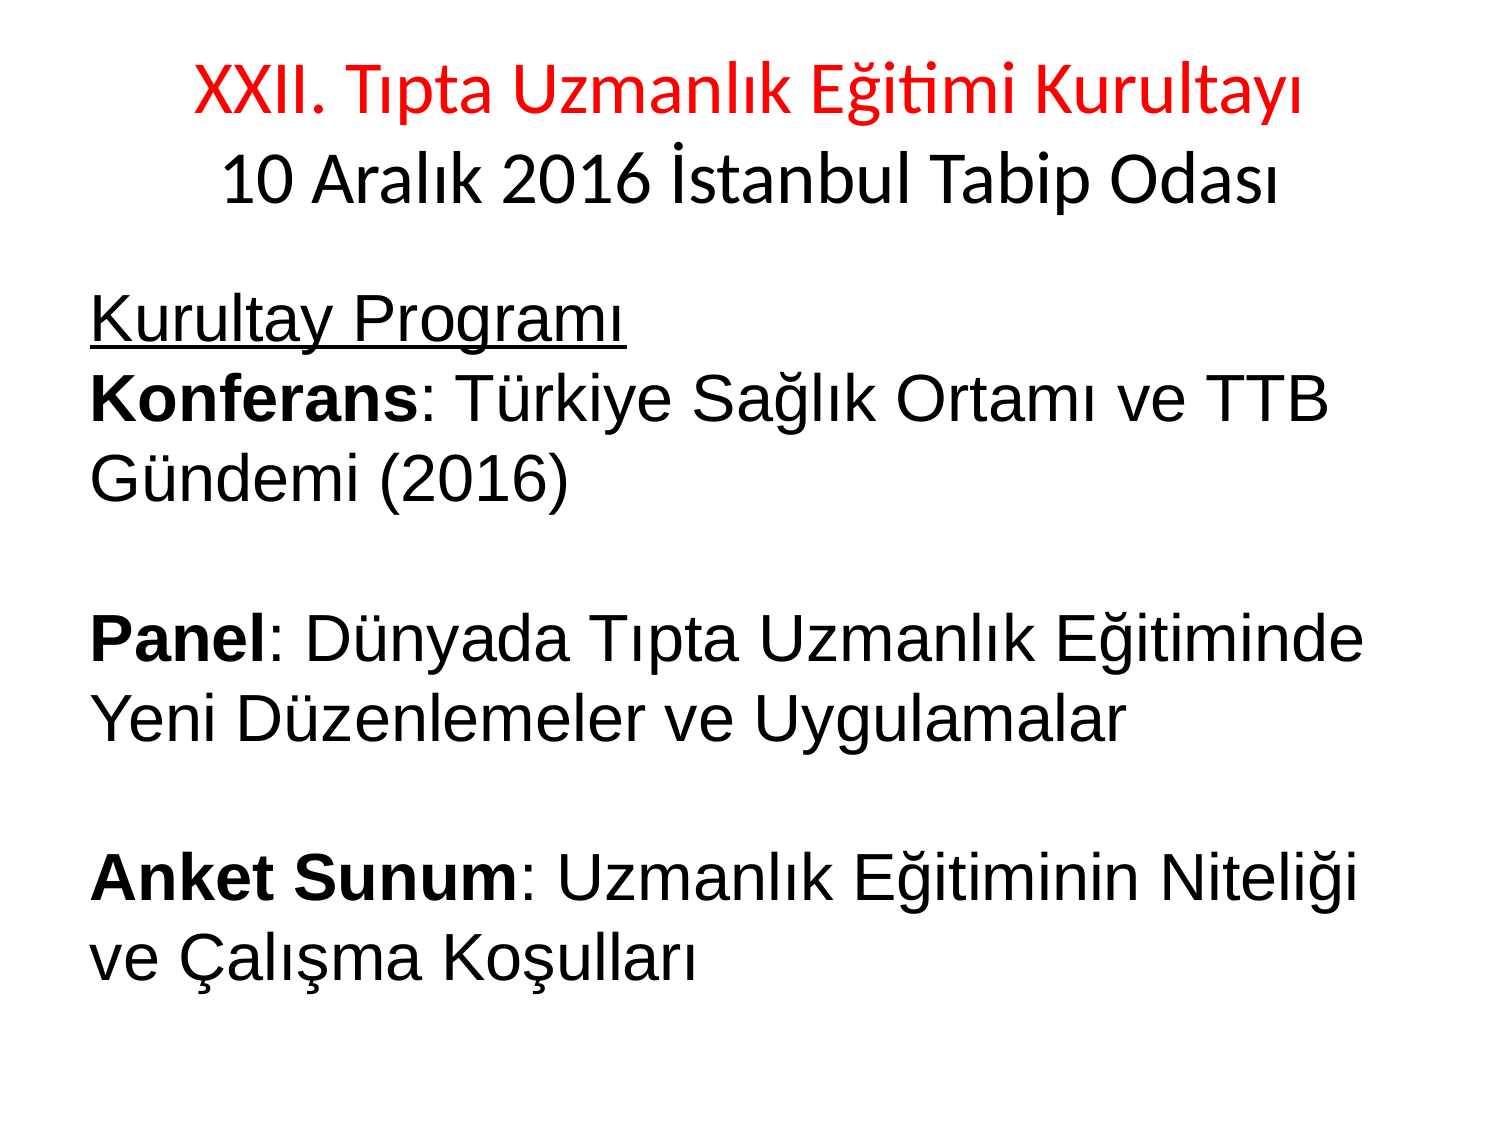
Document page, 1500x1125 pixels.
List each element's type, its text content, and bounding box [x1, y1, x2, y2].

title XXII. Tıpta Uzmanlık Eğitimi Kurultayı 10 Aralık 2016 İstanbul Tabip Odası [75, 79, 1425, 268]
text_box Kurultay Programı Konferans: Türkiye Sağlık Ortamı ve TTB Gündemi (2016) Panel: Dünyada Tıpta Uzmanlık Eğitiminde Yeni Düzenlemeler ve Uygulamalar Anket Sunum: Uzmanlık Eğitiminin Niteliği ve Çalışma Koşulları [74, 267, 1392, 1002]
